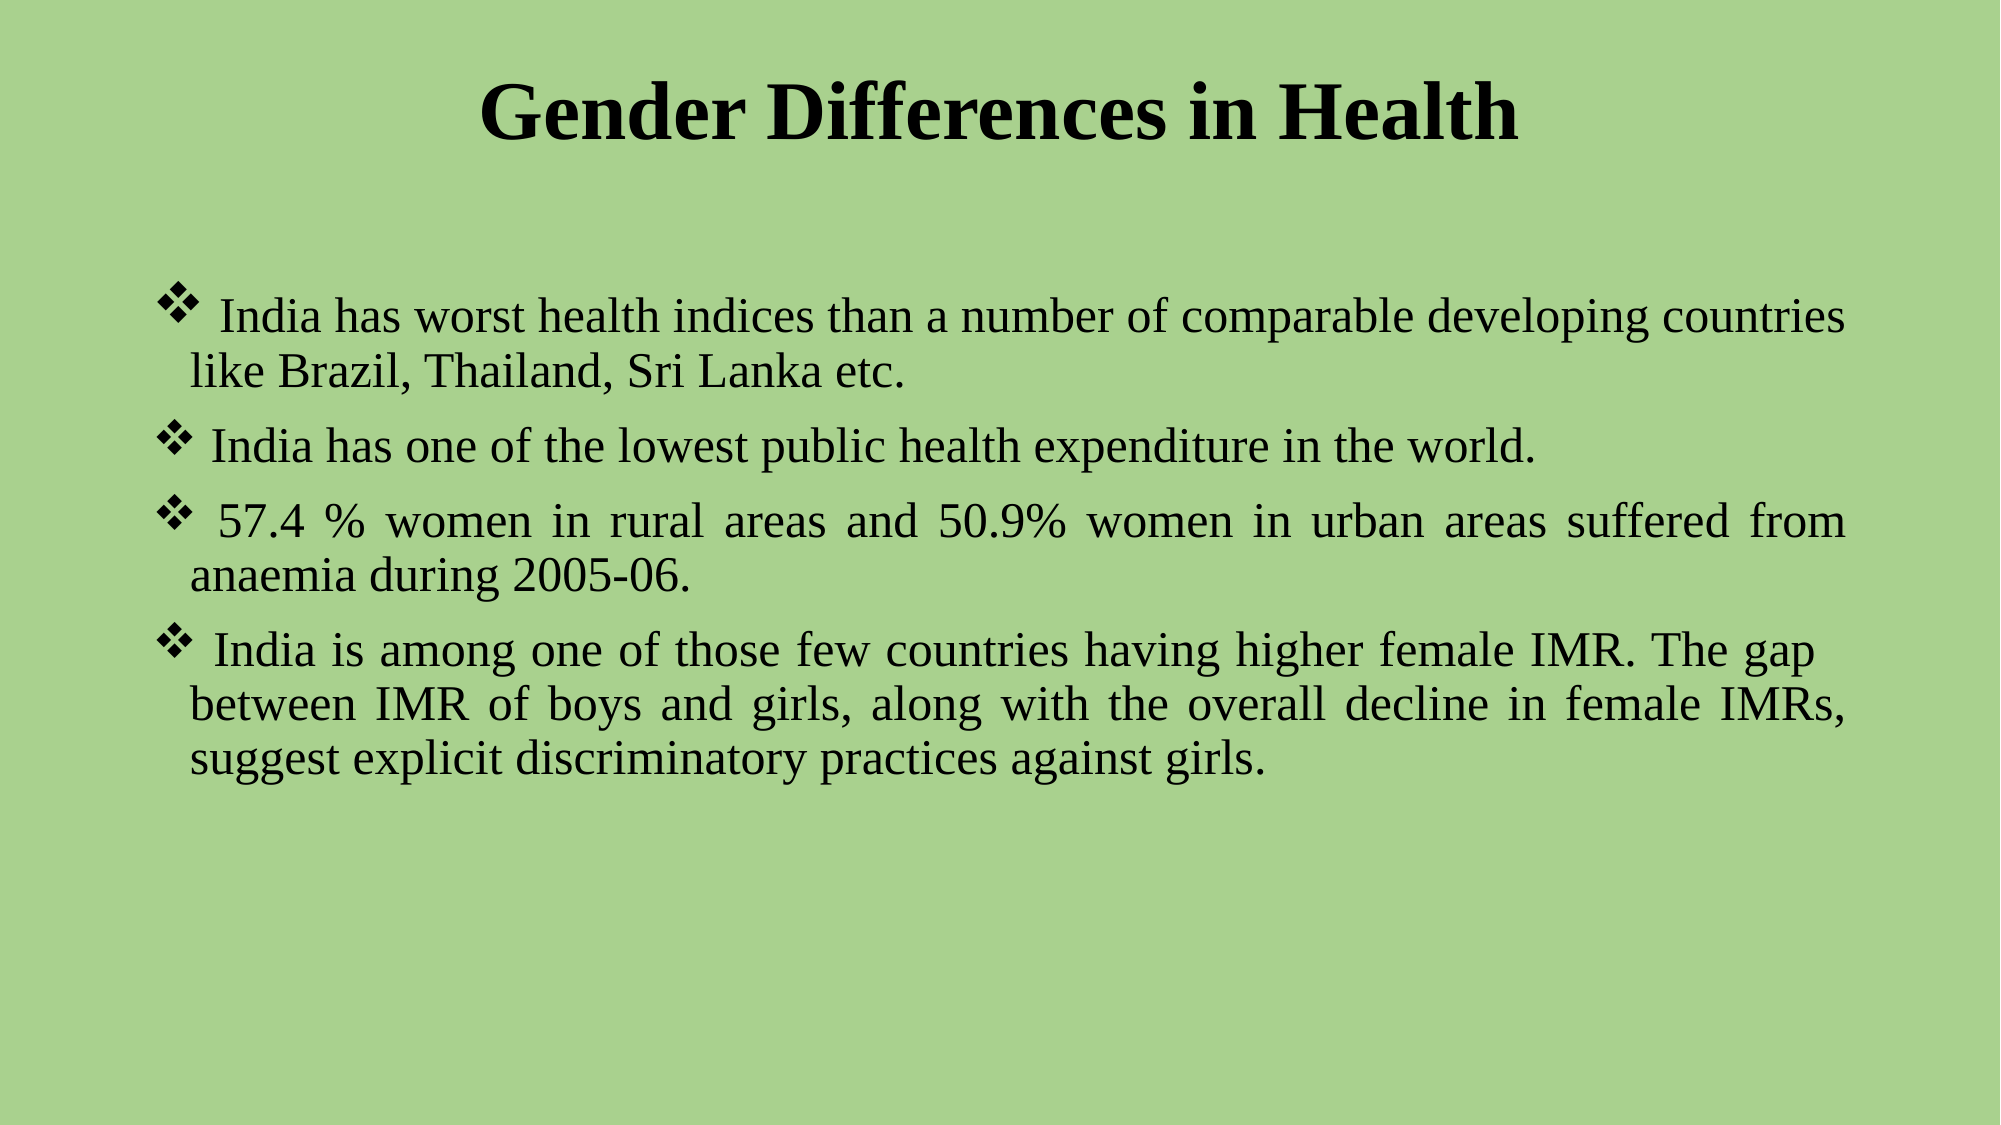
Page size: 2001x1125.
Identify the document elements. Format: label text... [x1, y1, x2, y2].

title Gender Differences in Health [137, 59, 1863, 166]
list India has worst health indices than a number of comparable developing countries like Brazil, Thailand, Sri Lanka etc. India has one of the lowest public health expenditure in the world. 57.4 % women in rural areas and 50.9% women in urban areas suffered from anaemia during 2005-06. India is among one of those few countries having higher female IMR. The gap between IMR of boys and girls, along with the overall decline in female IMRs, suggest explicit discriminatory practices against girls. [137, 274, 1863, 1093]
